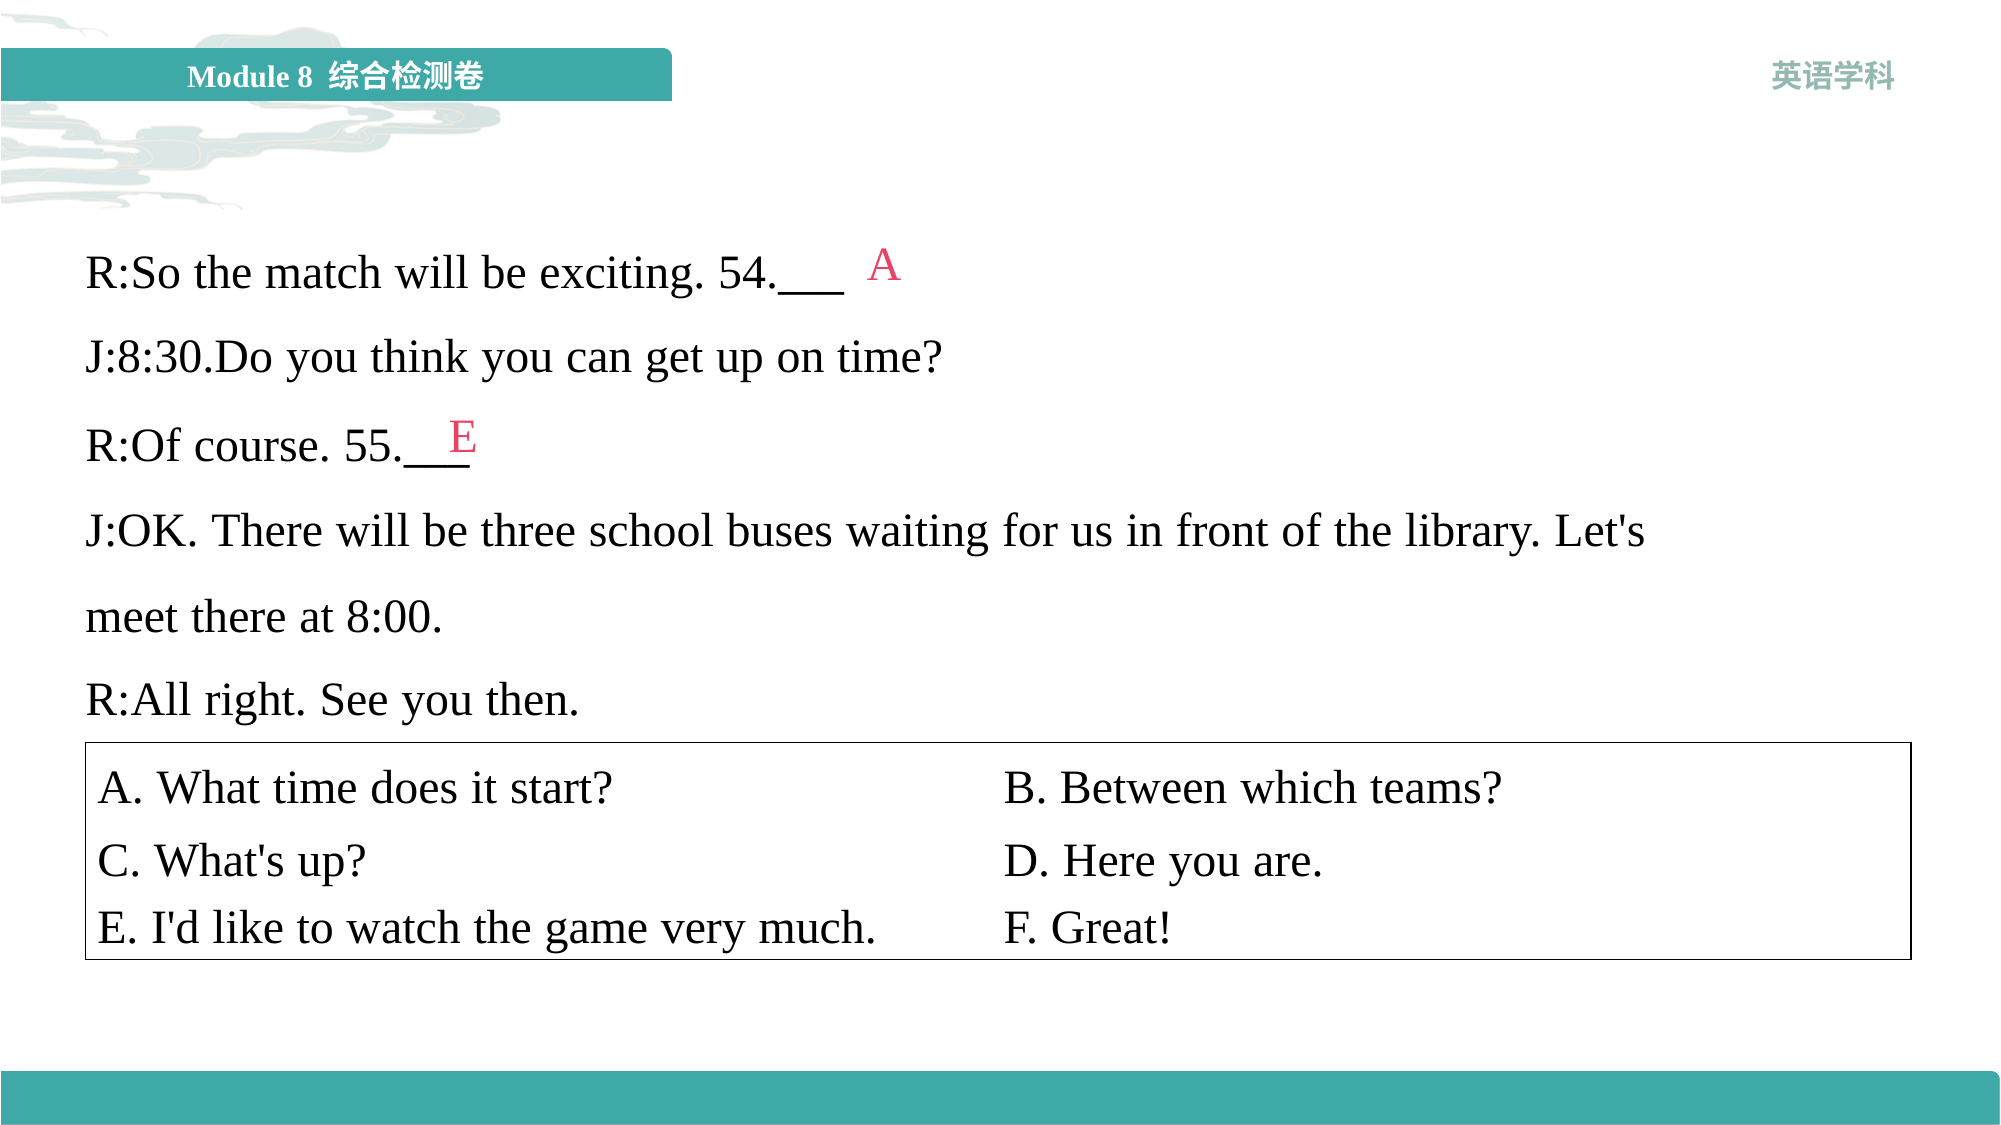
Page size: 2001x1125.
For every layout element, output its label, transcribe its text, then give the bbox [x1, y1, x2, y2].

table_header A. What time does it start? B. Between which teams? C. What's up? D. Here you are. E. I'd like to watch the game very much. F. Great! [86, 743, 1910, 959]
picture [0, 0, 2000, 1125]
text_box A [861, 206, 908, 284]
text_box E [443, 379, 484, 457]
text_box R:Of course. 55.___ J:OK. There will be three school buses waiting for us in front of the library. Let's meet there at 8:00. R:All right. See you then. [85, 385, 1914, 721]
text_box R:So the match will be exciting. 54.___ J:8:30.Do you think you can get up on time? [85, 212, 1914, 376]
